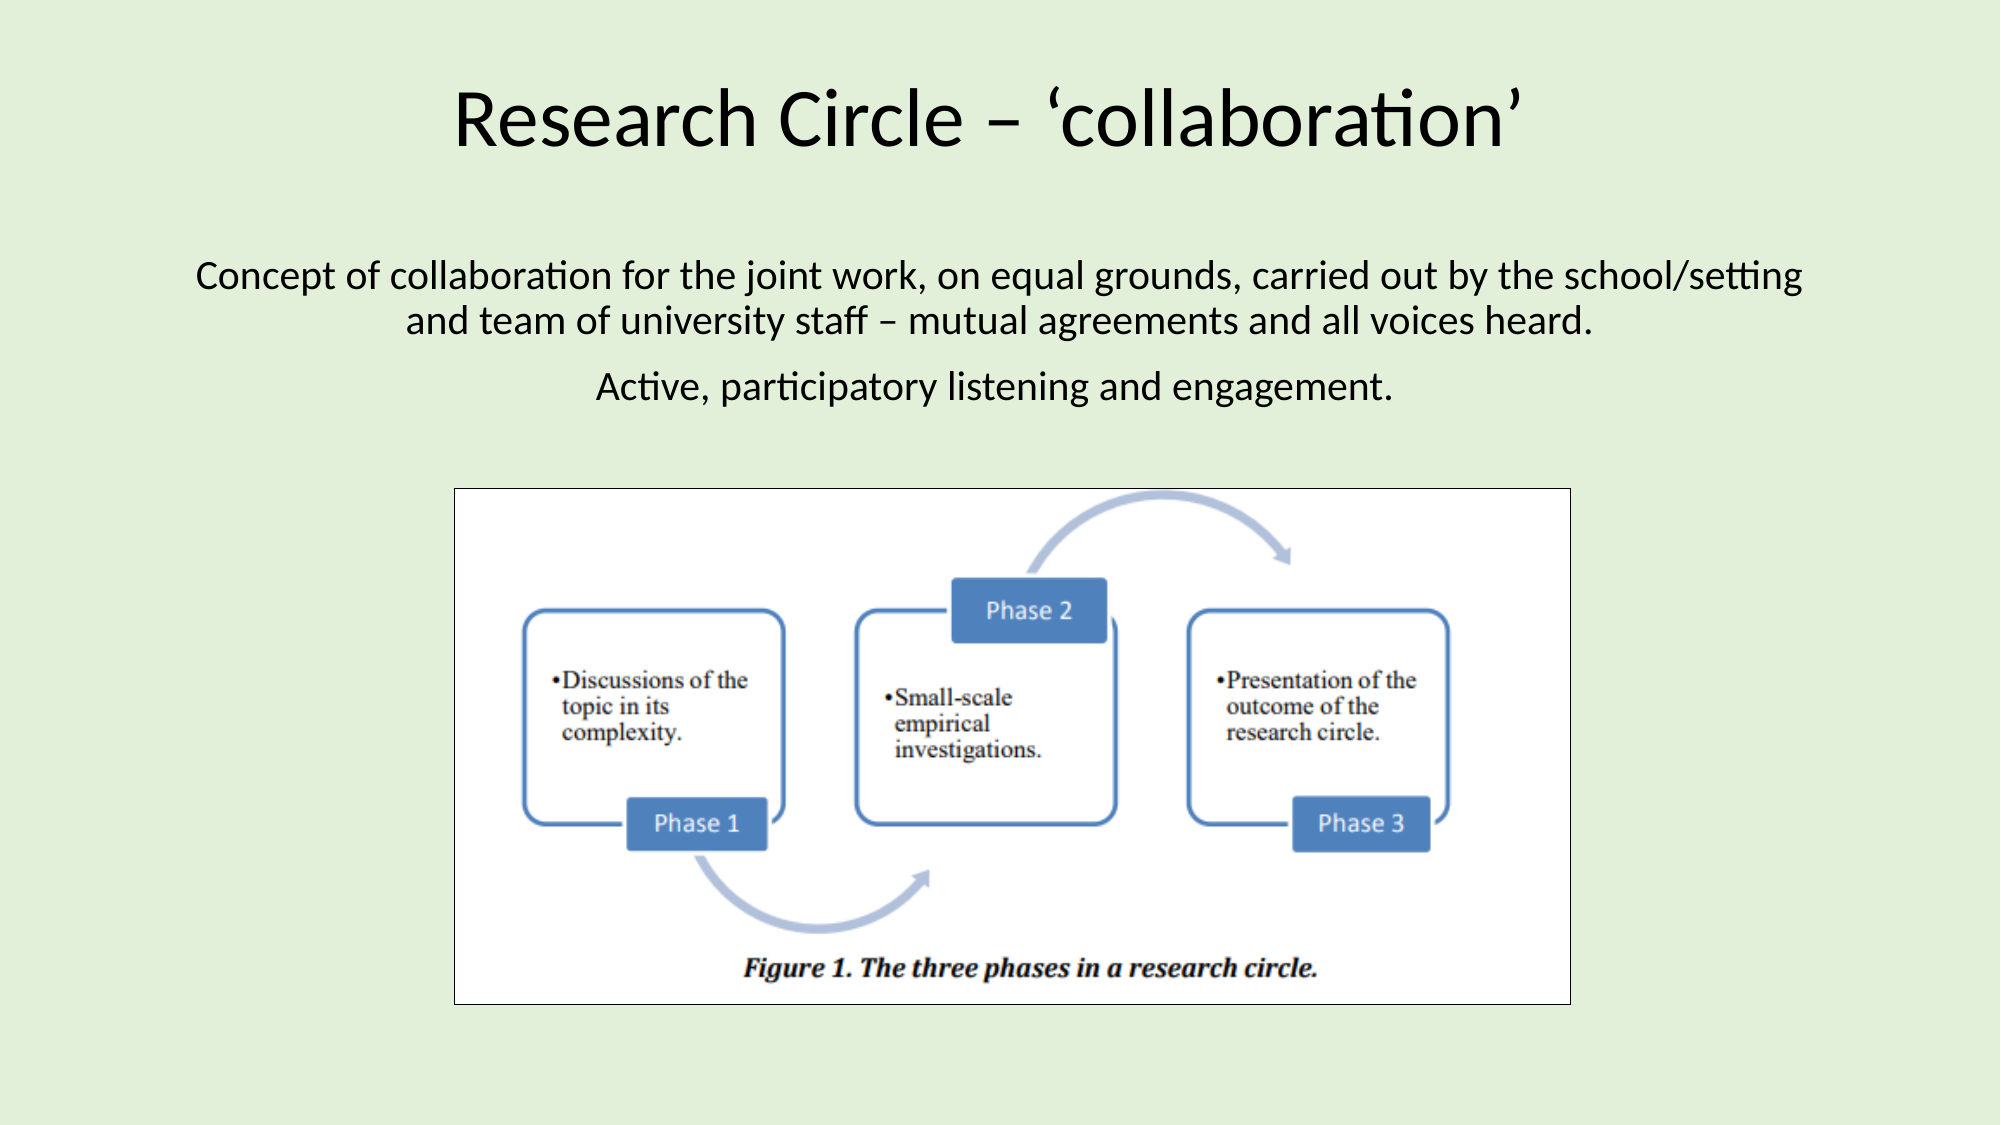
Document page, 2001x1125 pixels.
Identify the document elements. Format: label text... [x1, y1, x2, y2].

list Concept of collaboration for the joint work, on equal grounds, carried out by the school/setting and team of university staff – mutual agreements and all voices heard. Active, participatory listening and engagement. [165, 192, 1835, 471]
picture [454, 488, 1571, 1005]
title Research Circle – ‘collaboration’ [165, 28, 1835, 192]
